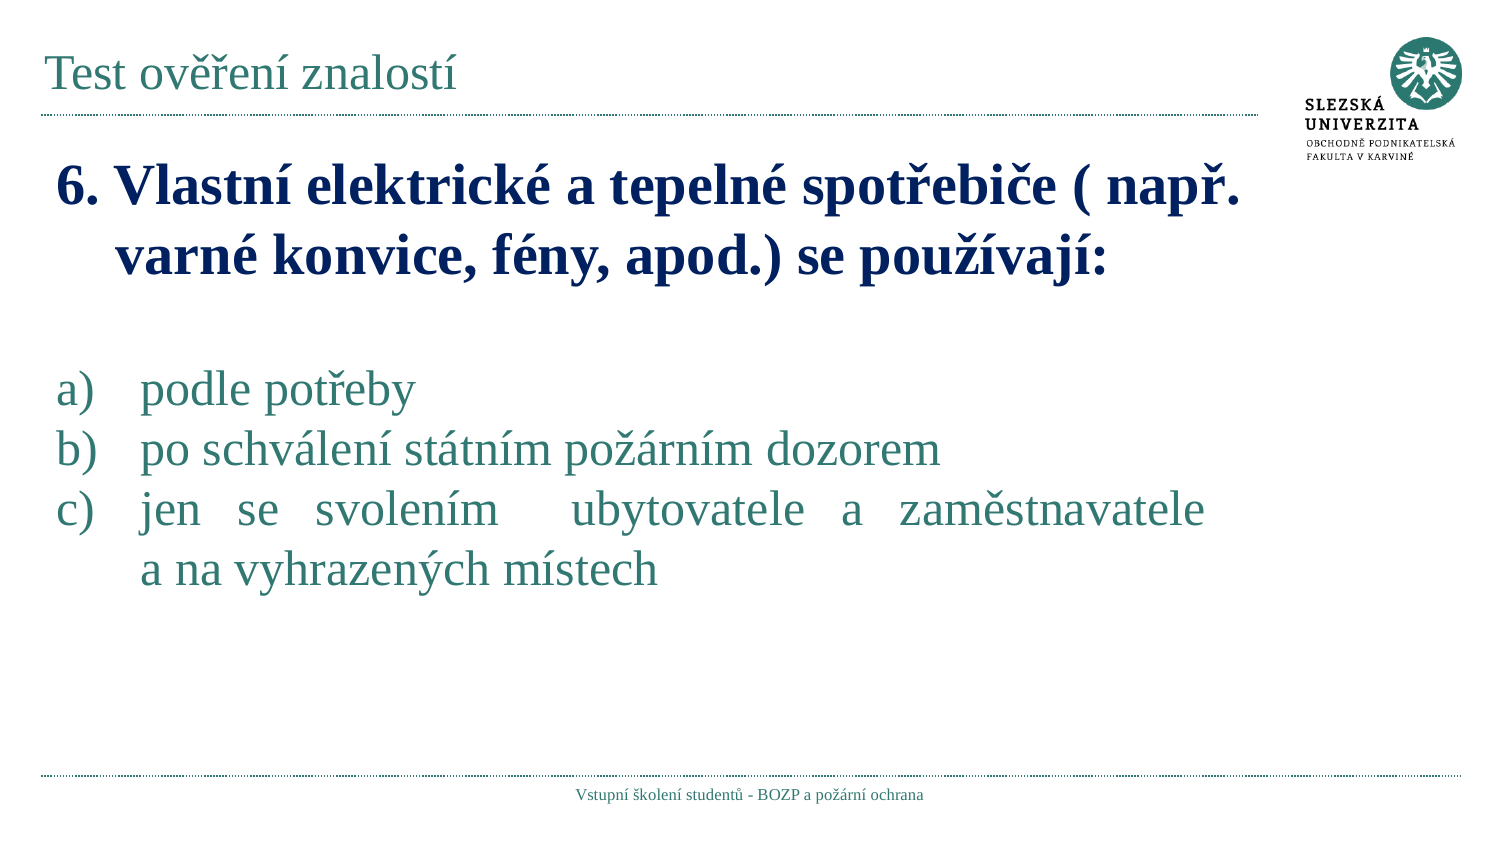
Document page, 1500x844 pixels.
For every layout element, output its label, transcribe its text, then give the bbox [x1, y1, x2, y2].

picture [1305, 37, 1462, 160]
title Test ověření znalostí [29, 32, 668, 116]
text_box Vstupní školení studentů - BOZP a požární ochrana [442, 776, 1058, 811]
list 6. Vlastní elektrické a tepelné spotřebiče ( např. varné konvice, fény, apod.) se používají: podle potřeby po schválení státním požárním dozorem jen se svolením ubytovatele a zaměstnavatele a na vyhrazených místech [41, 138, 1258, 777]
